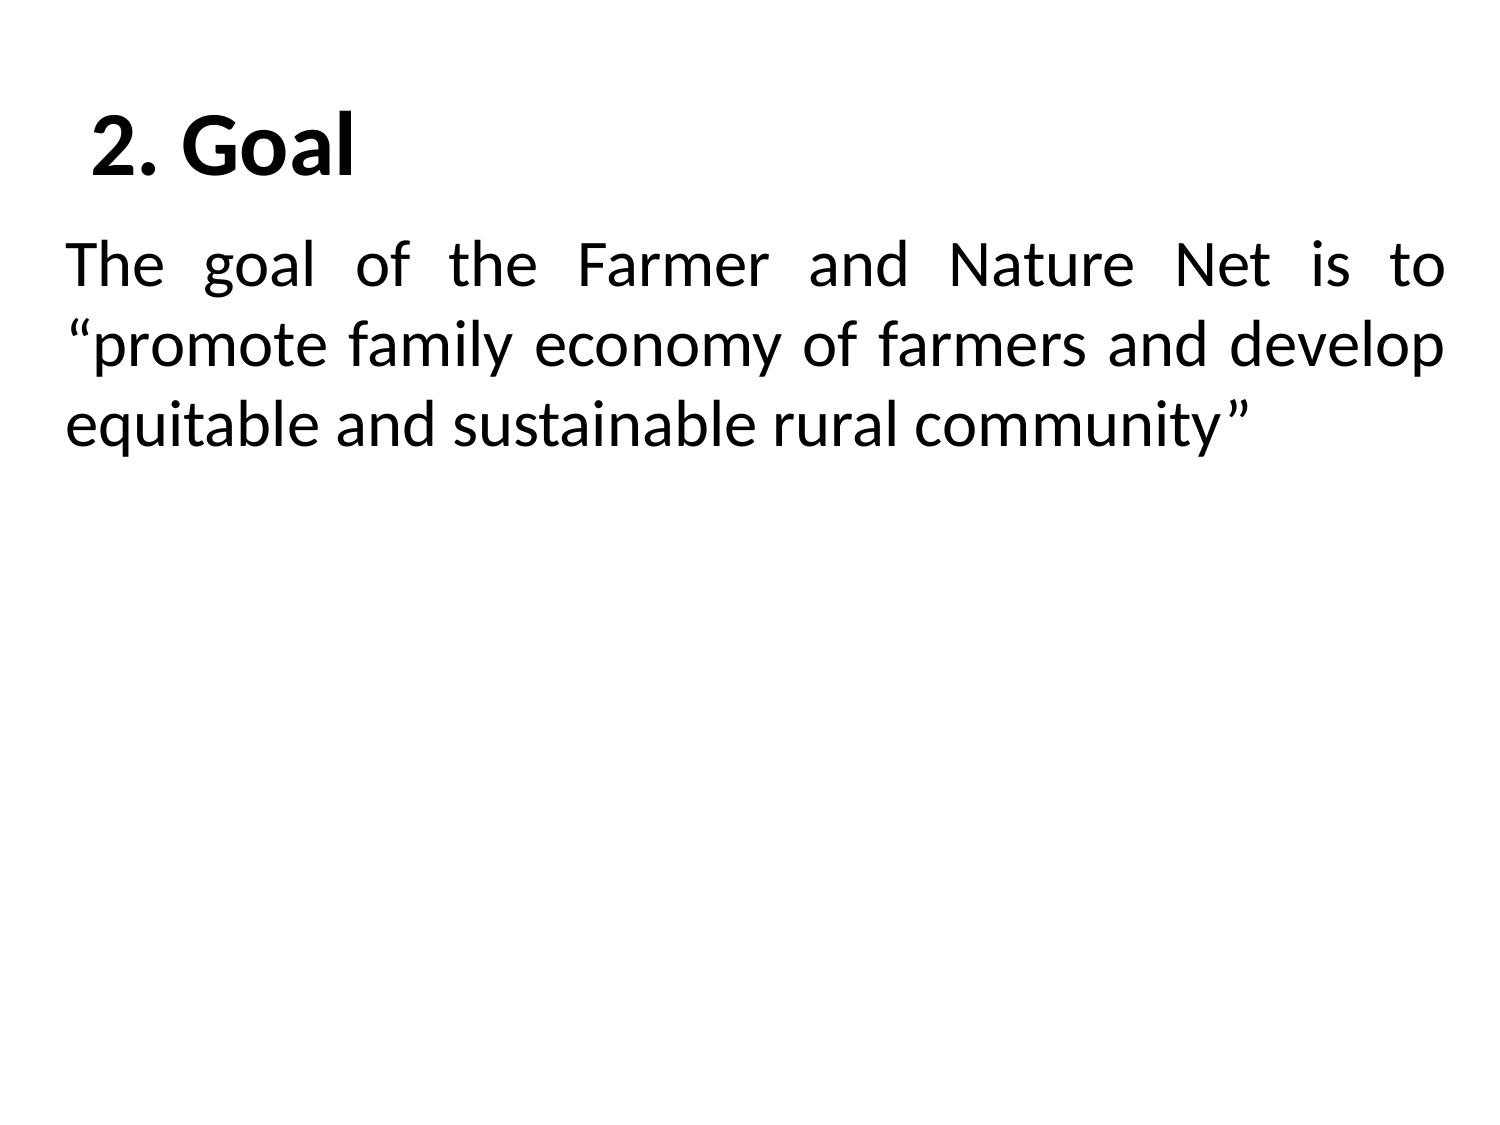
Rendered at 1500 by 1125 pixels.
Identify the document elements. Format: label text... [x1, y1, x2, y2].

list The goal of the Farmer and Nature Net is to “promote family economy of farmers and develop equitable and sustainable rural community” [50, 212, 1463, 1005]
title 2. Goal [75, 45, 1425, 212]
